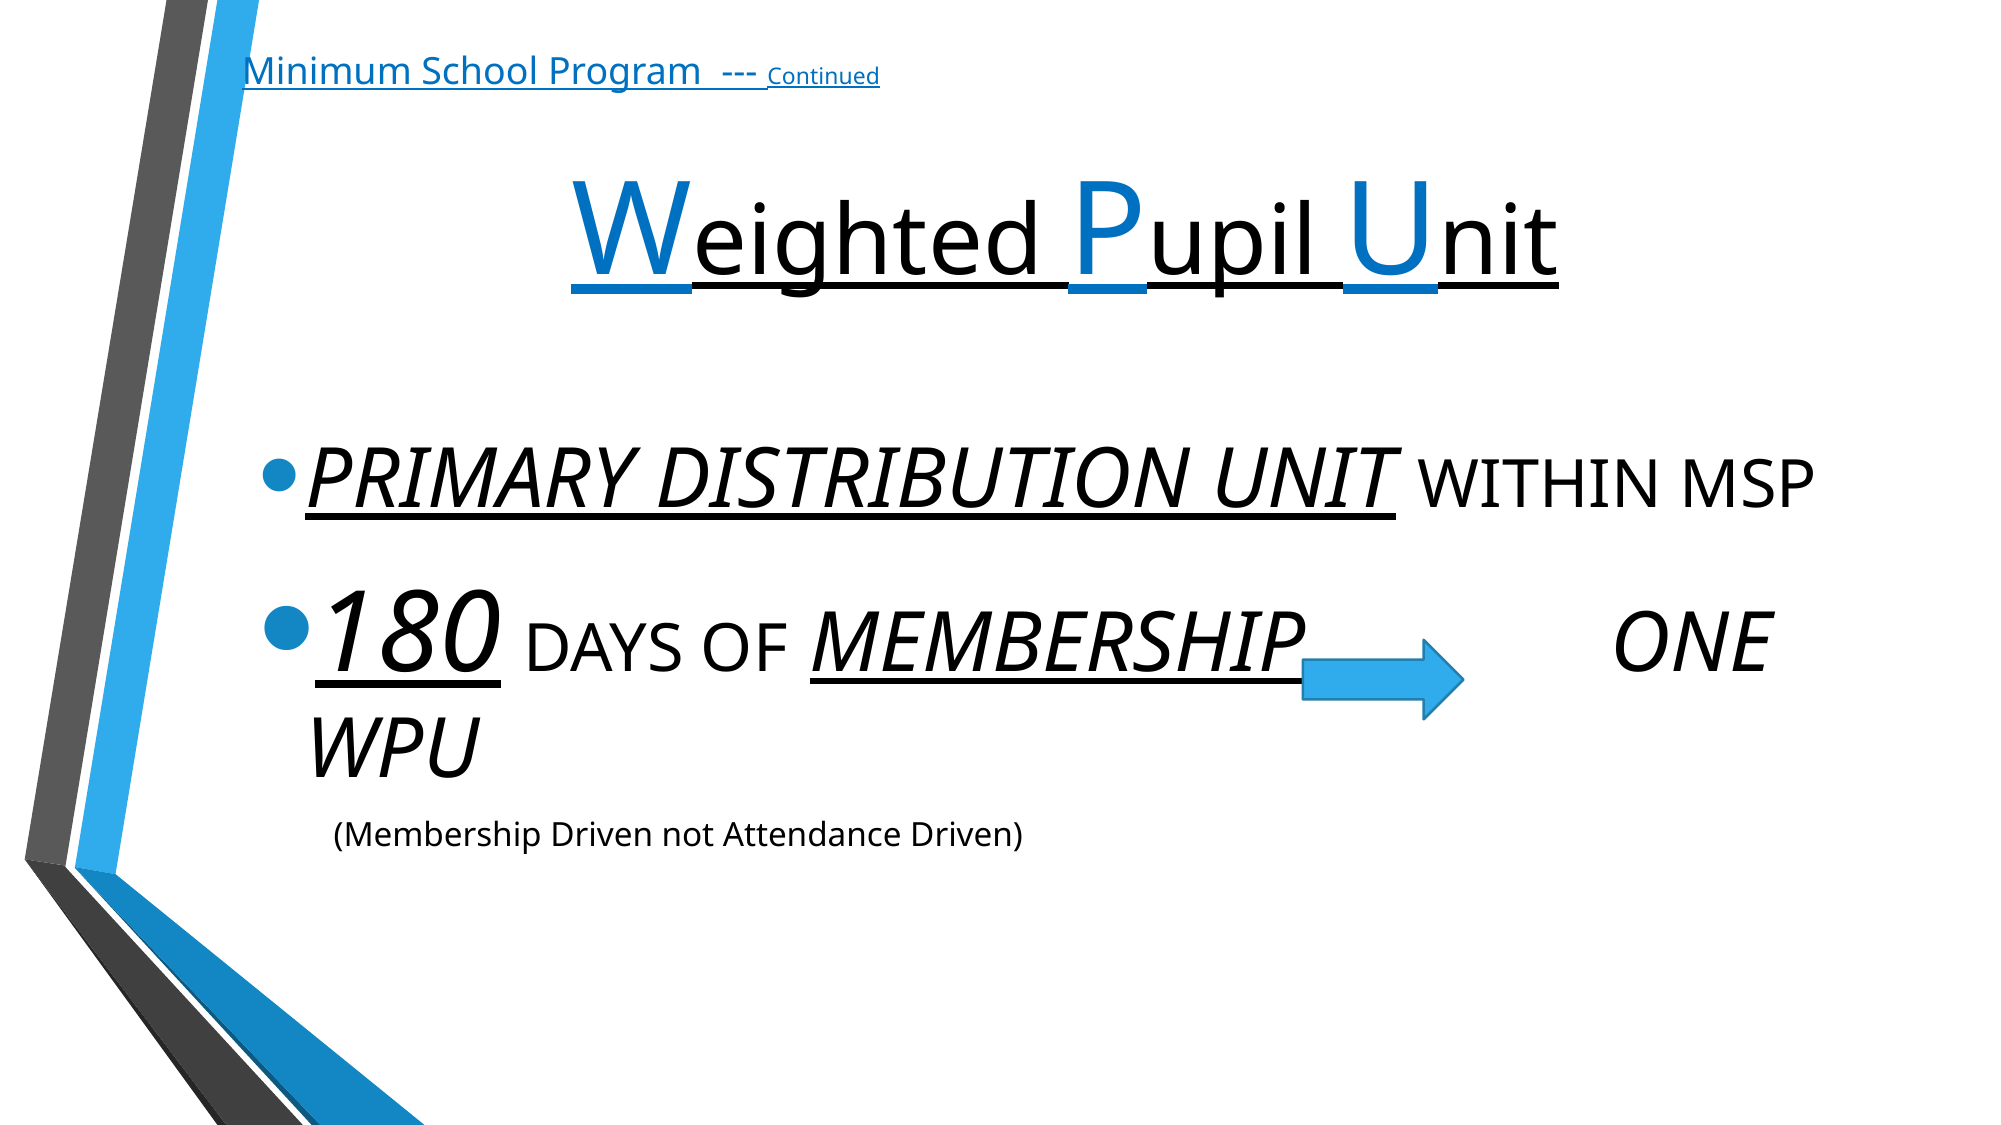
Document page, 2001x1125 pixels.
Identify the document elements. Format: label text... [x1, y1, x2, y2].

text_box [1301, 638, 1465, 721]
text_box Minimum School Program --- Continued [227, 39, 896, 100]
list PRIMARY DISTRIBUTION UNIT WITHIN MSP 180 DAYS OF MEMBERSHIP ONE WPU (Membership Driven not Attendance Driven) [243, 430, 1887, 929]
title Weighted Pupil Unit [243, 136, 1887, 309]
